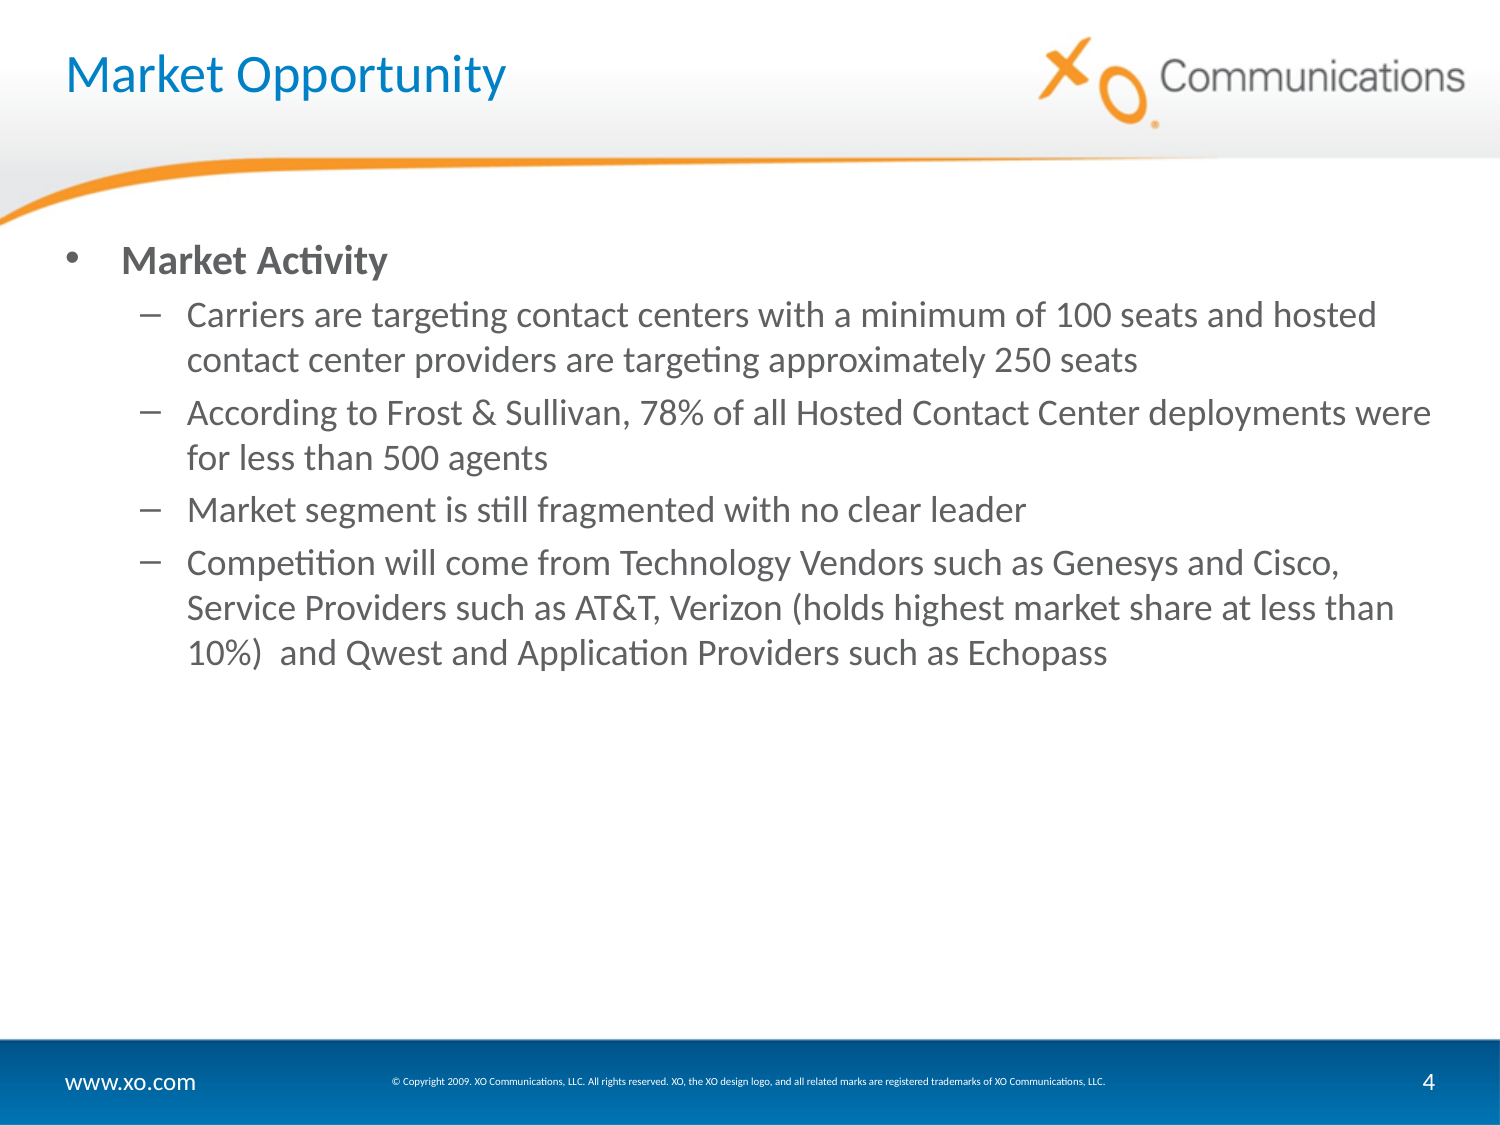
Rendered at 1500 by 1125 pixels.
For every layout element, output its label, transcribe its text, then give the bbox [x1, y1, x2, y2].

list Market Activity Carriers are targeting contact centers with a minimum of 100 seats and hosted contact center providers are targeting approximately 250 seats According to Frost & Sullivan, 78% of all Hosted Contact Center deployments were for less than 500 agents Market segment is still fragmented with no clear leader Competition will come from Technology Vendors such as Genesys and Cisco, Service Providers such as AT&T, Verizon (holds highest market share at less than 10%) and Qwest and Application Providers such as Echopass [49, 224, 1451, 1006]
picture [0, 0, 1500, 1125]
title Market Opportunity [49, 24, 1401, 118]
